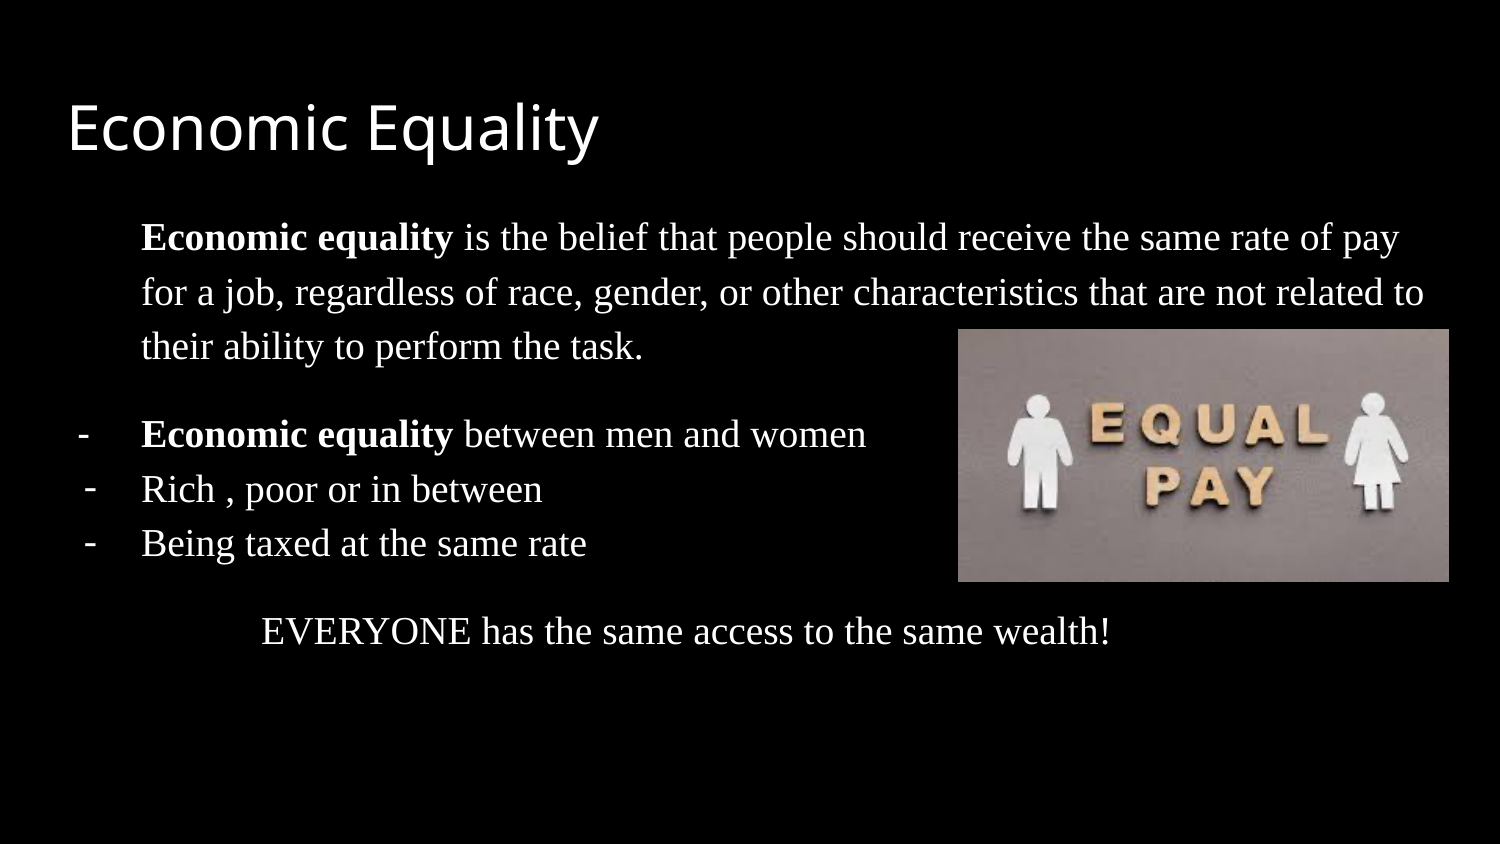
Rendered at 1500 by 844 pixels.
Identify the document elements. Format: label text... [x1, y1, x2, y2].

title Economic Equality [51, 72, 1449, 167]
list Economic equality is the belief that people should receive the same rate of pay for a job, regardless of race, gender, or other characteristics that are not related to their ability to perform the task. Economic equality between men and women Rich , poor or in between Being taxed at the same rate EVERYONE has the same access to the same wealth! [51, 189, 1449, 750]
picture [957, 329, 1450, 582]
